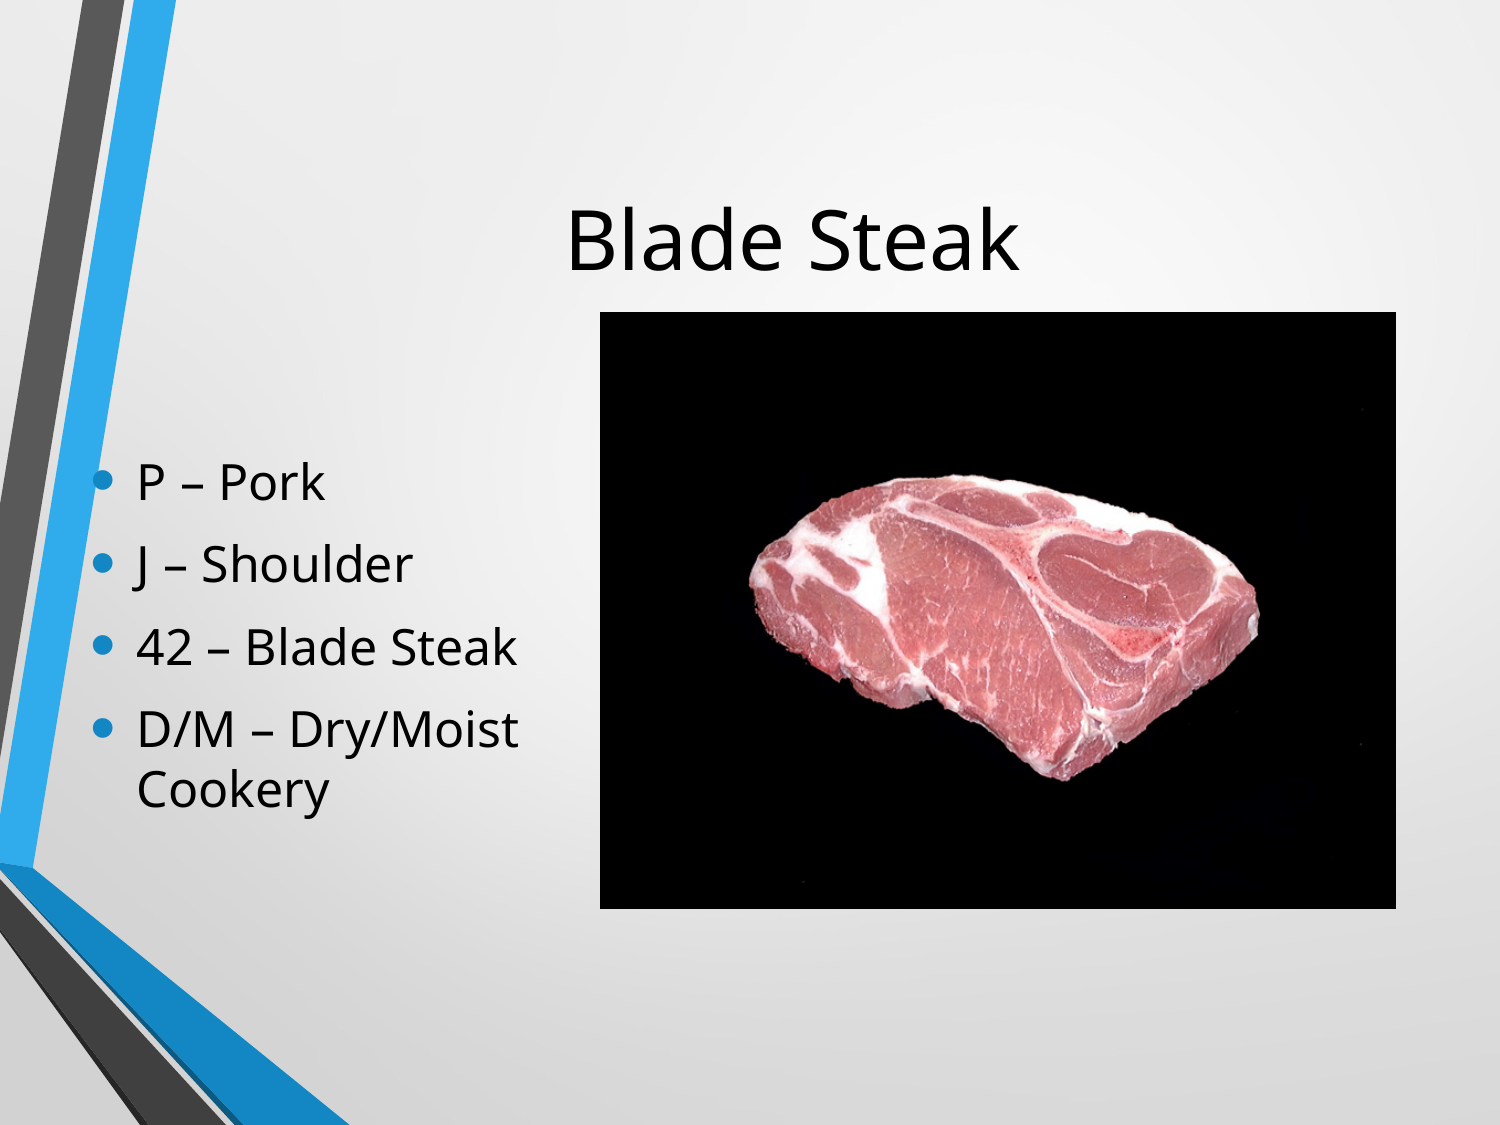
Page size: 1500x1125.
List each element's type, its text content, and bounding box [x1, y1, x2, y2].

list P – Pork J – Shoulder 42 – Blade Steak D/M – Dry/Moist Cookery [75, 262, 575, 1005]
picture [599, 312, 1396, 910]
title Blade Steak [161, 75, 1425, 400]
